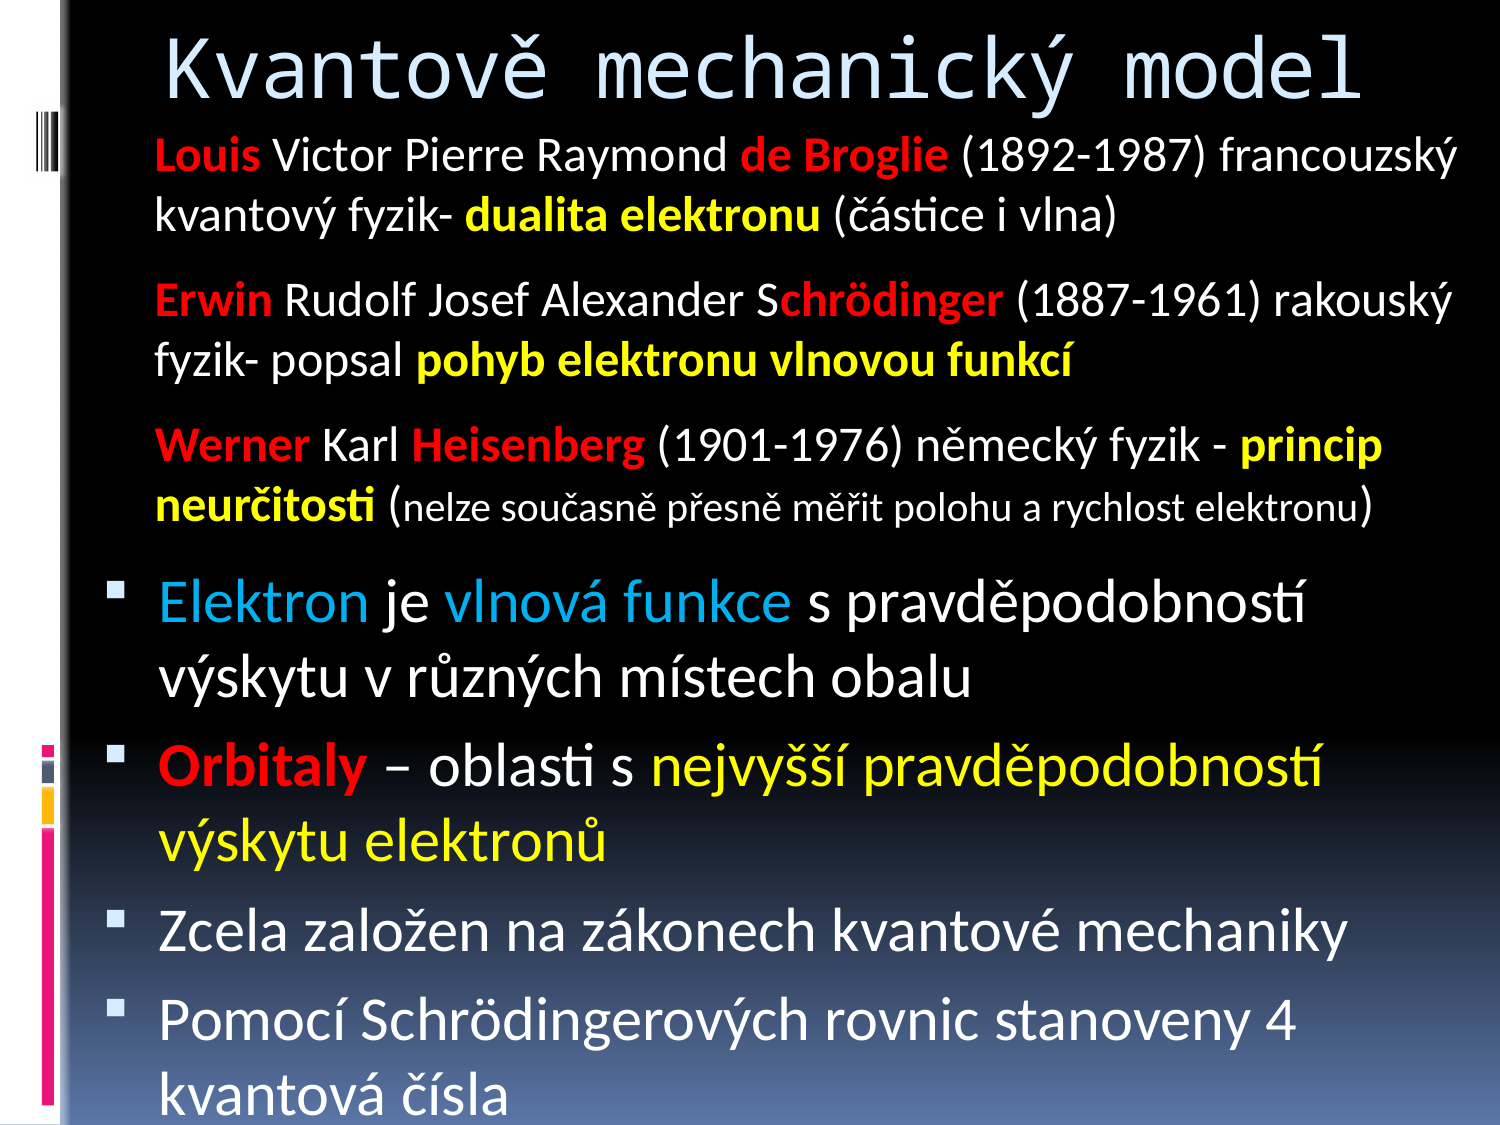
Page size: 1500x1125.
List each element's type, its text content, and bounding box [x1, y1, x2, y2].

title Kvantově mechanický model [150, 7, 1425, 113]
text_box Louis Victor Pierre Raymond de Broglie (1892-1987) francouzský kvantový fyzik- dualita elektronu (částice i vlna) Erwin Rudolf Josef Alexander Schrödinger (1887-1961) rakouský fyzik- popsal pohyb elektronu vlnovou funkcí Werner Karl Heisenberg (1901-1976) německý fyzik - princip neurčitosti (nelze současně přesně měřit polohu a rychlost elektronu) [64, 113, 1500, 624]
list Elektron je vlnová funkce s pravděpodobností výskytu v různých místech obalu Orbitaly – oblasti s nejvyšší pravděpodobností výskytu elektronů Zcela založen na zákonech kvantové mechaniky Pomocí Schrödingerových rovnic stanoveny 4 kvantová čísla [76, 624, 1425, 1125]
